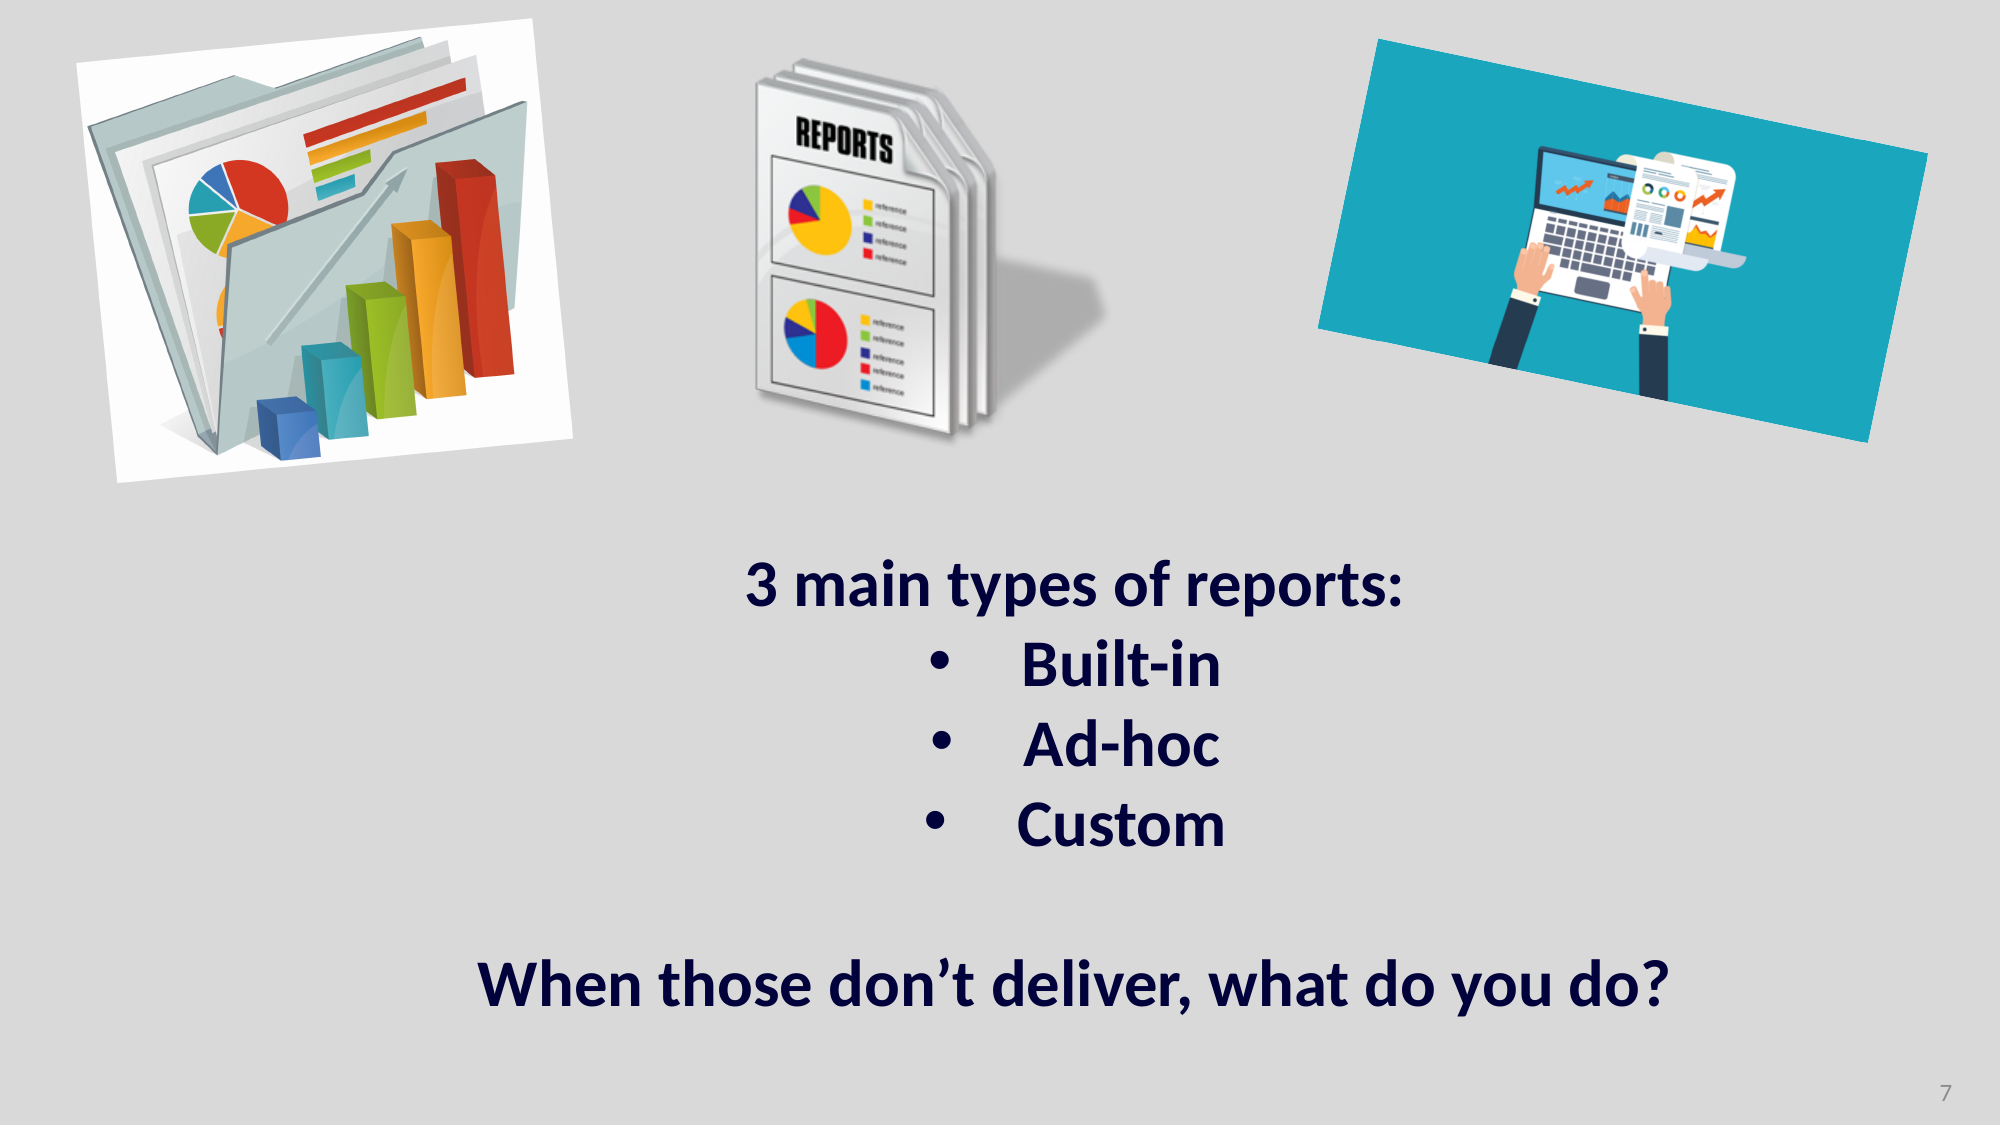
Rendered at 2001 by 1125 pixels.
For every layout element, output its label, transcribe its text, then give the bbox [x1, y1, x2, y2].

picture [77, 19, 573, 483]
slide_number 7 [1894, 1061, 1968, 1121]
picture [1318, 39, 1927, 442]
picture [745, 50, 1146, 451]
text_box 3 main types of reports: Built-in Ad-hoc Custom When those don’t deliver, what do you do? [402, 532, 1749, 1027]
